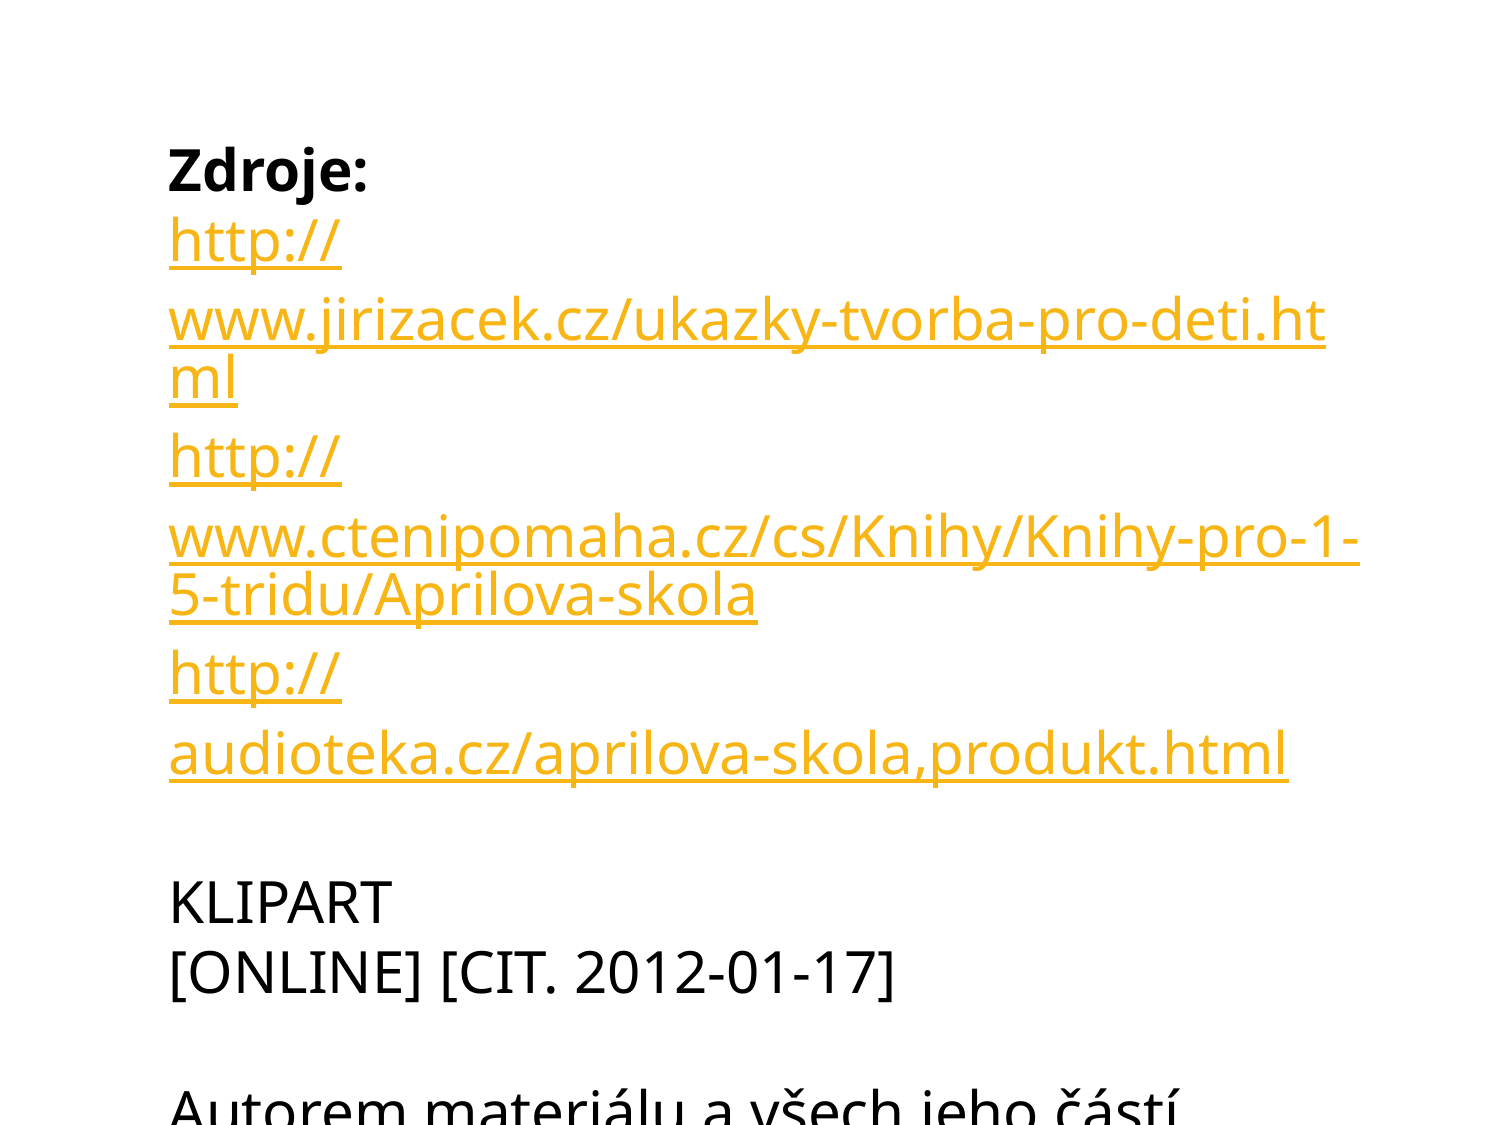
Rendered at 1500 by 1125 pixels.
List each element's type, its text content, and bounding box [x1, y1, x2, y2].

text_box Zdroje: http://www.jirizacek.cz/ukazky-tvorba-pro-deti.html http://www.ctenipomaha.cz/cs/Knihy/Knihy-pro-1-5-tridu/Aprilova-skola http://audioteka.cz/aprilova-skola,produkt.html KLIPART [ONLINE] [CIT. 2012-01-17] Autorem materiálu a všech jeho částí, není-li uvedeno jinak, je Mgr. Věra Floriánová. [153, 125, 1383, 1125]
